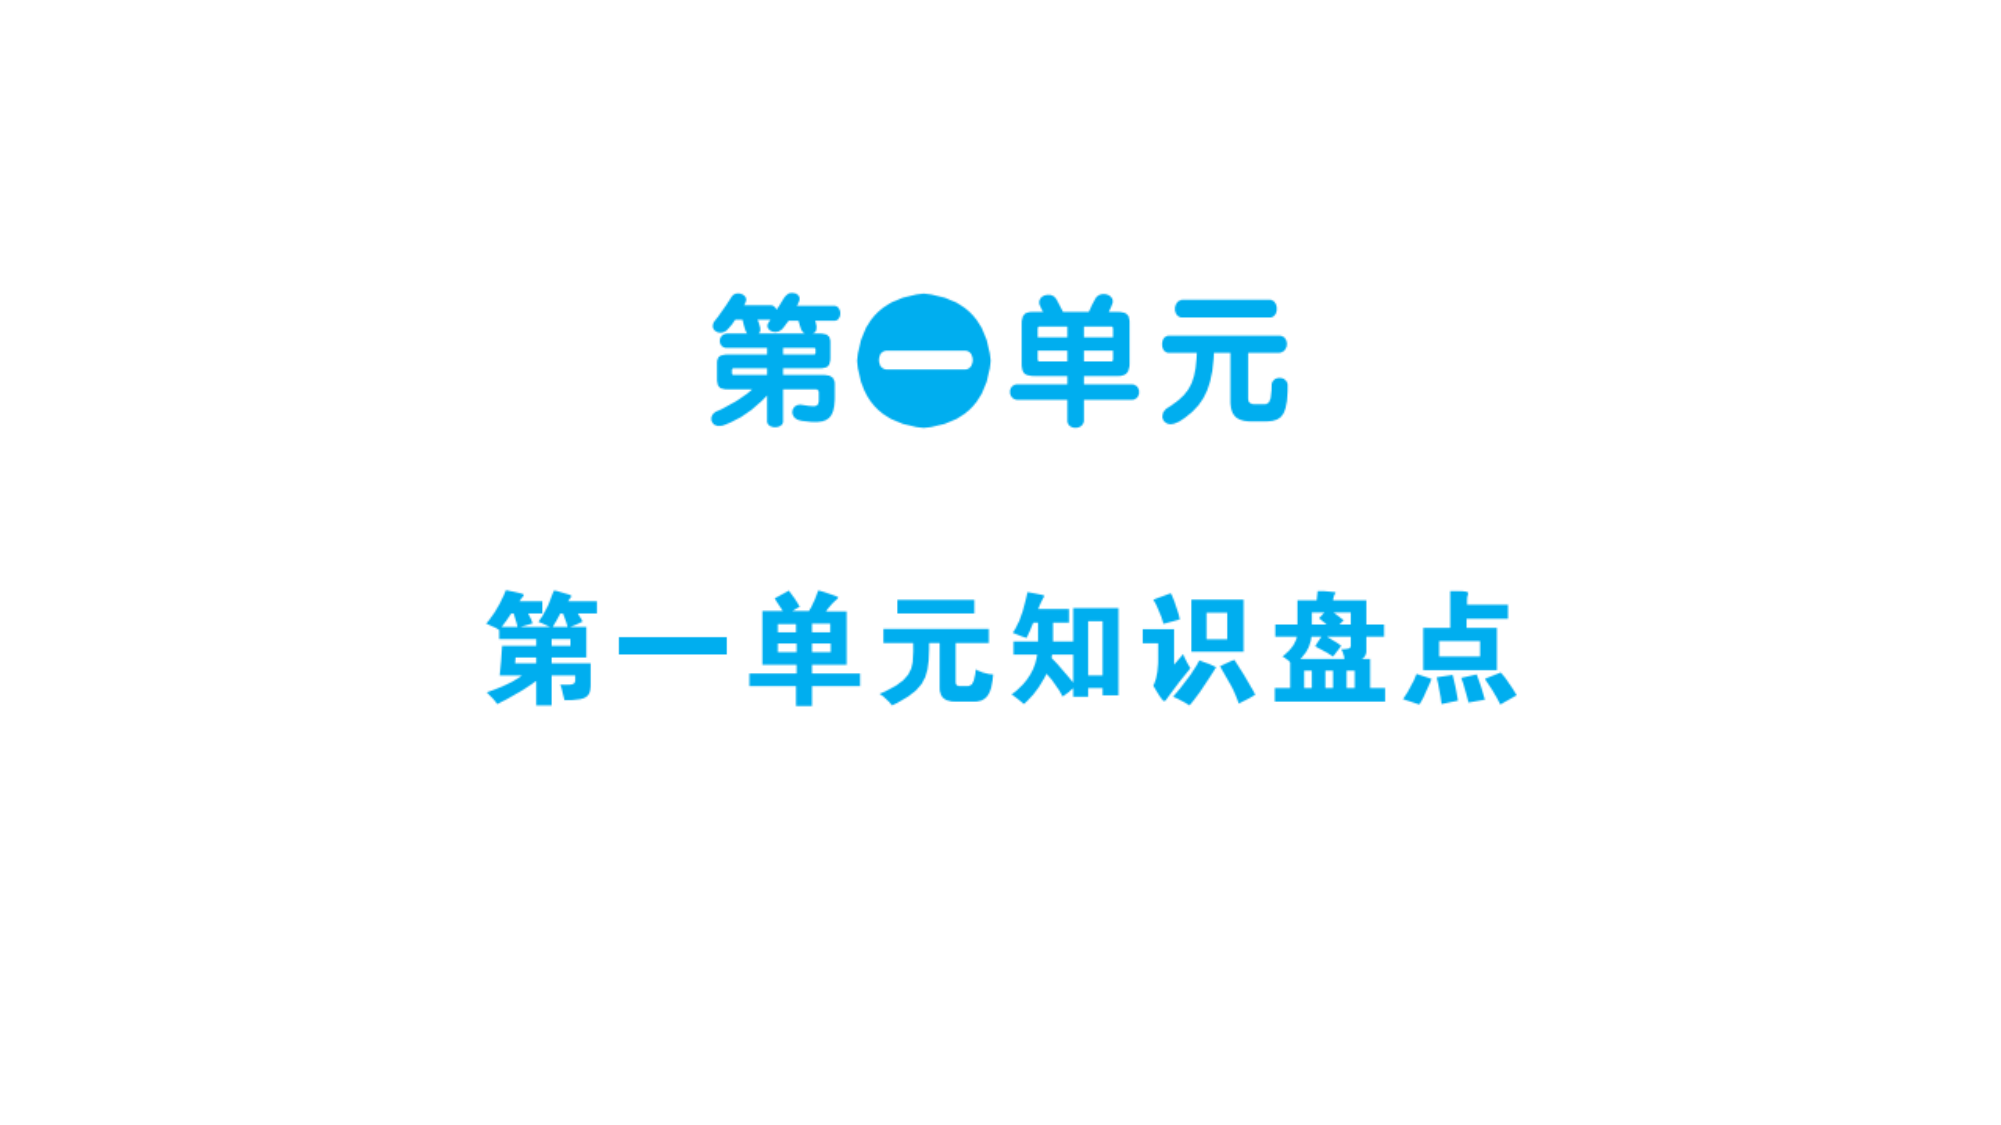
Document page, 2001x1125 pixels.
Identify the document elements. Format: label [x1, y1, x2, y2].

picture [678, 269, 1322, 456]
picture [455, 565, 1545, 724]
